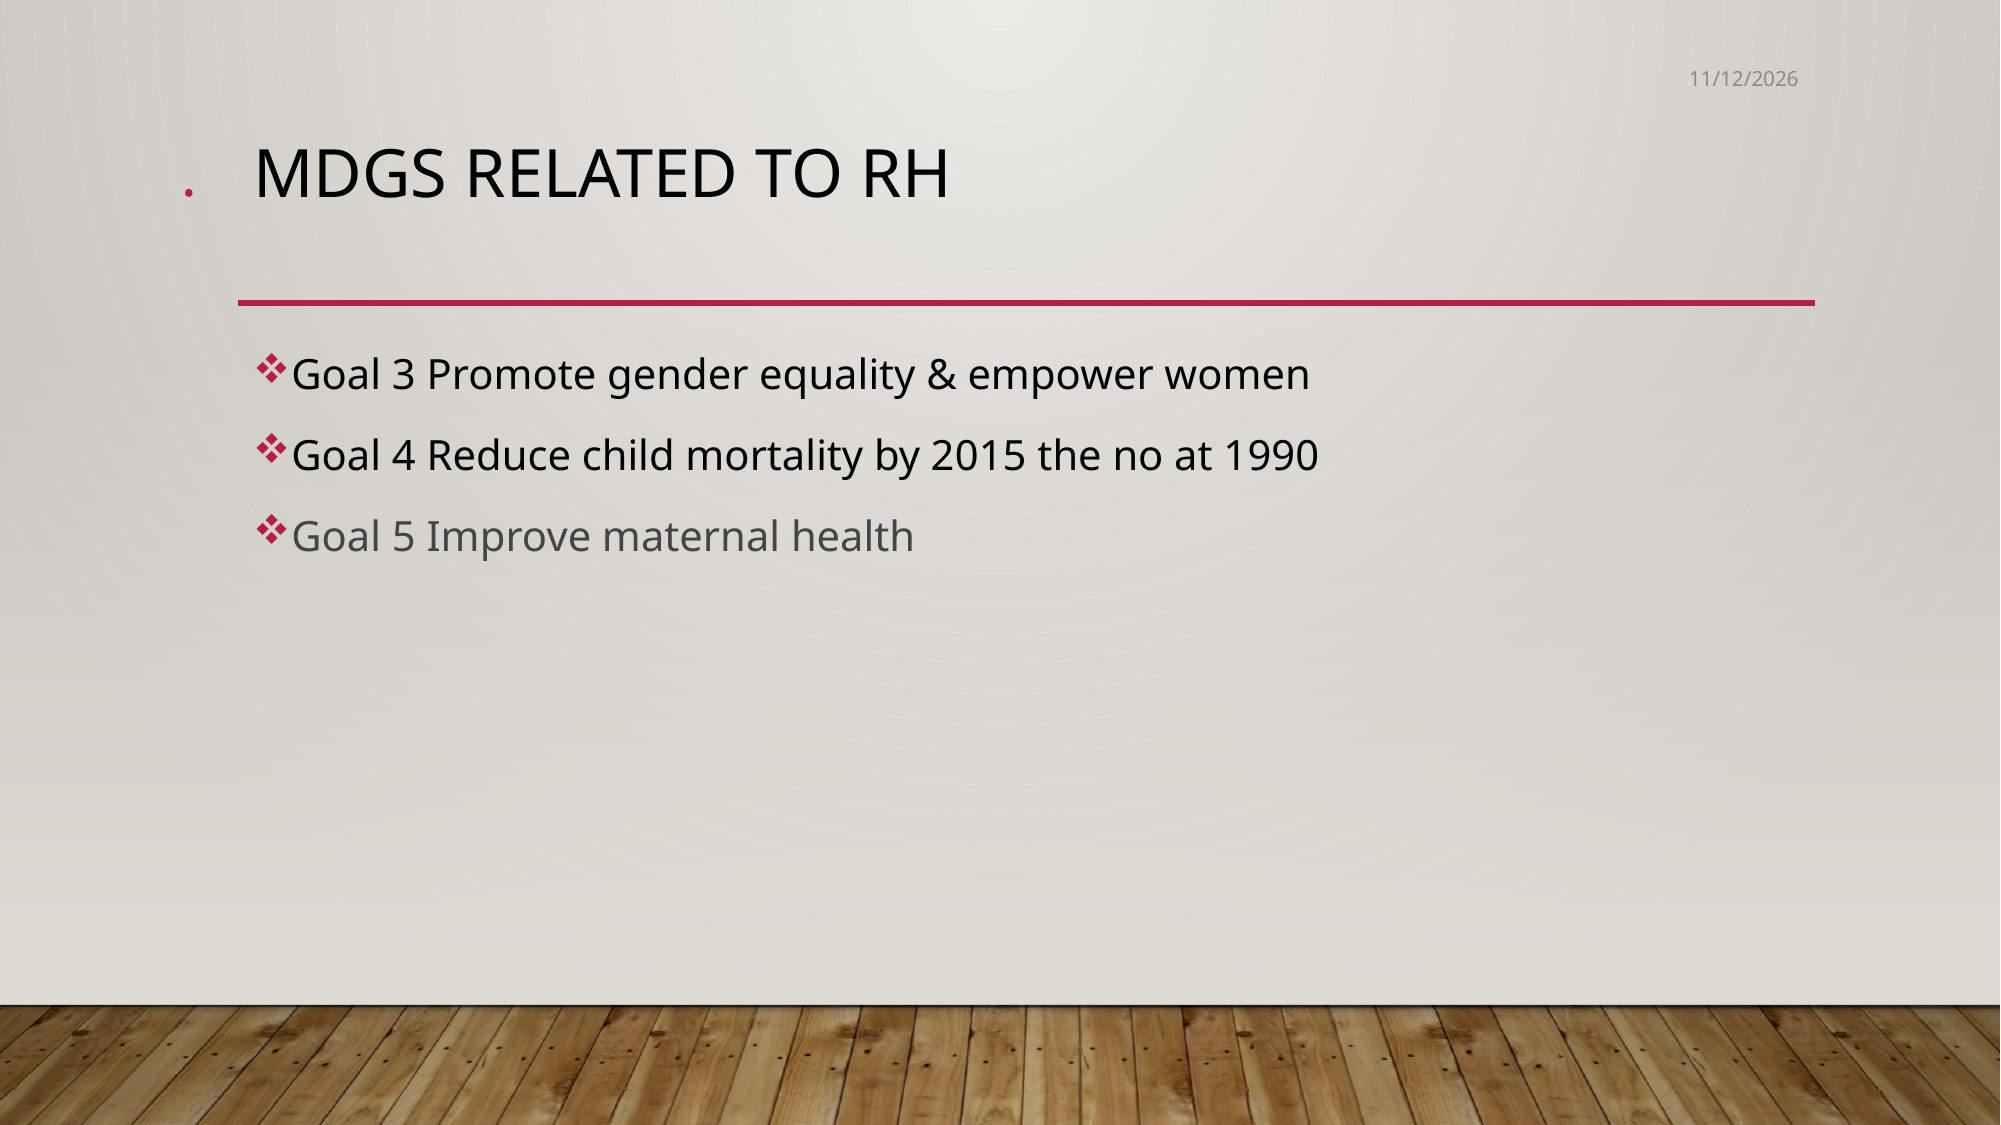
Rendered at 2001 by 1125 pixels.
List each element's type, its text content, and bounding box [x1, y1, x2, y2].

list Goal 3 Promote gender equality & empower women Goal 4 Reduce child mortality by 2015 the no at 1990 Goal 5 Improve maternal health [238, 330, 1814, 897]
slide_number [1239, 54, 1814, 105]
title MDGS related to RH [238, 131, 1814, 305]
slide_number . [78, 131, 212, 214]
picture [0, 1005, 2000, 1125]
